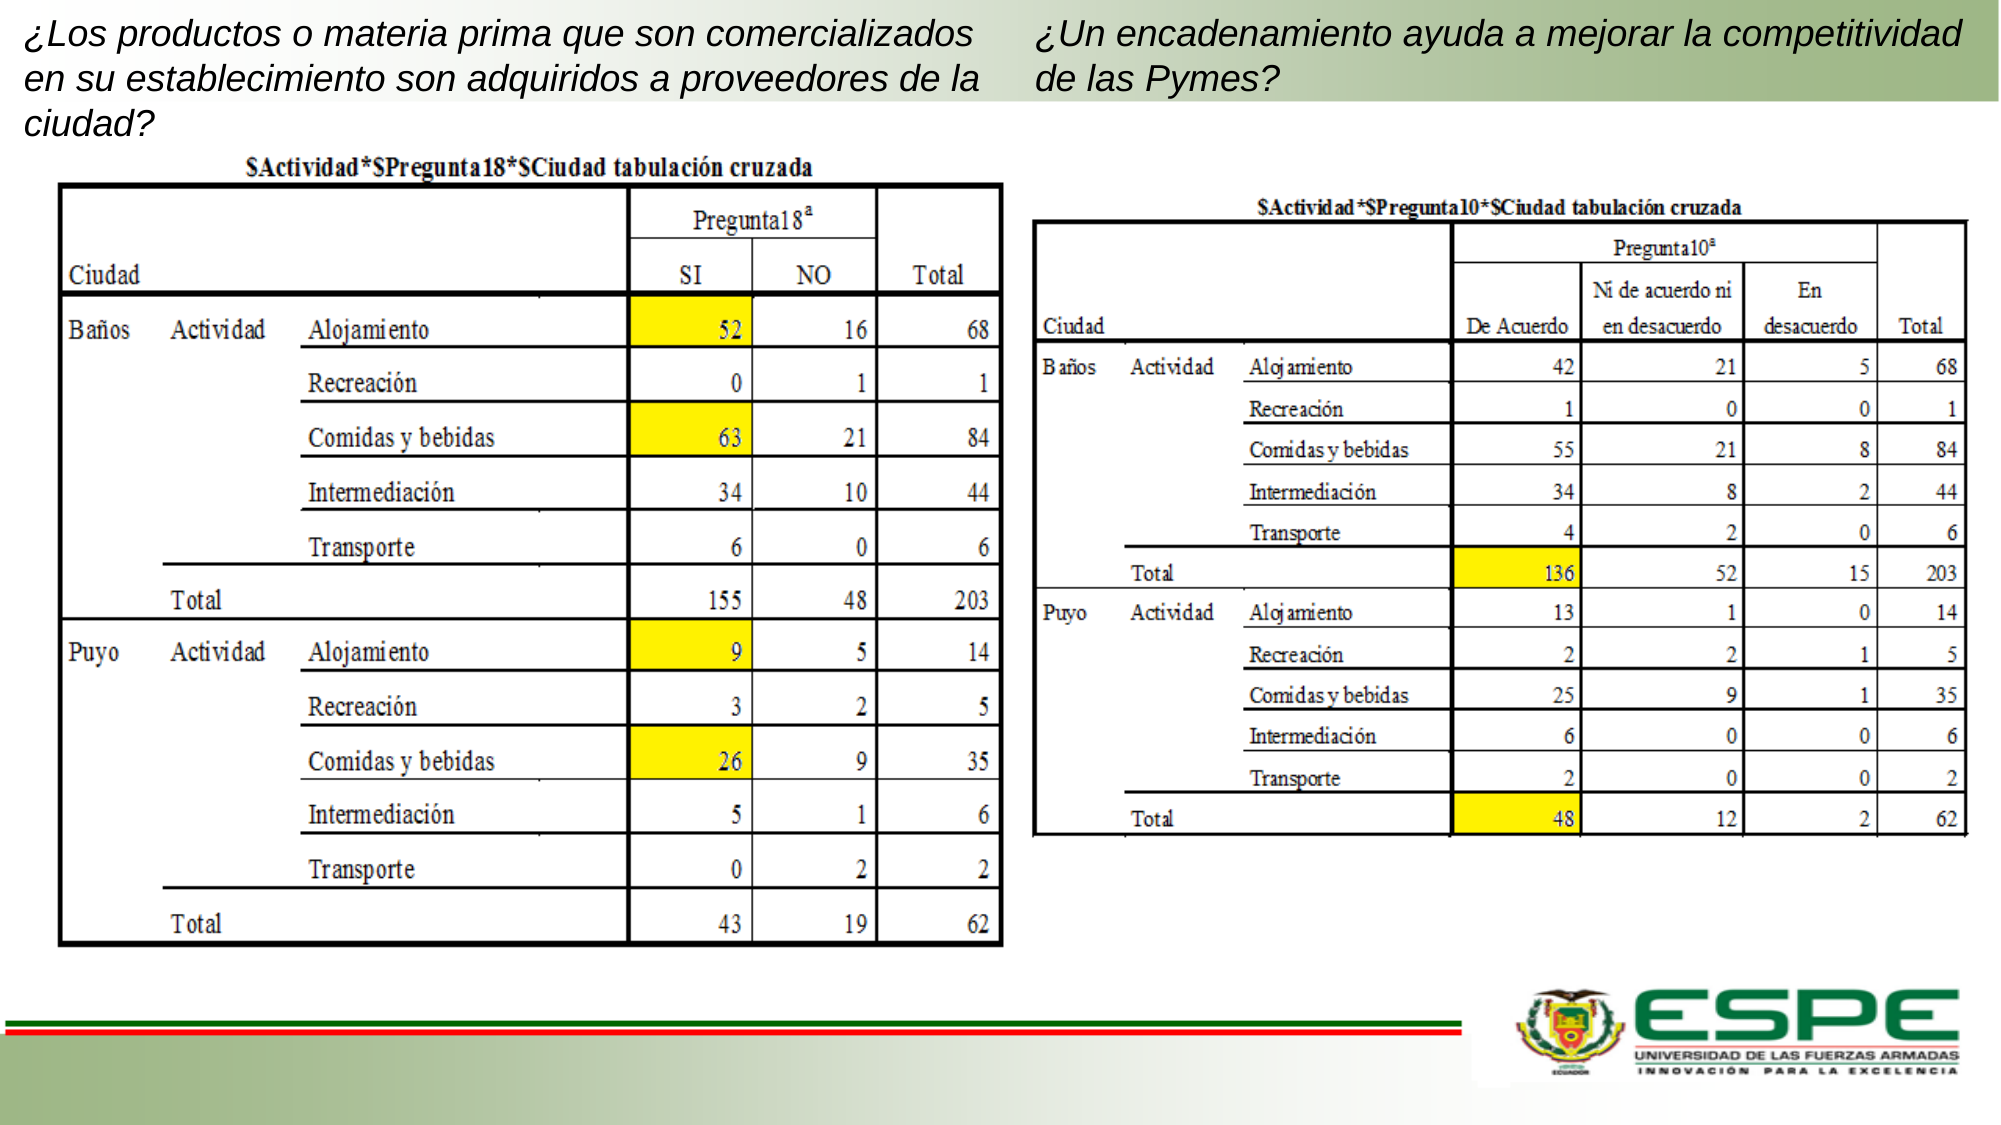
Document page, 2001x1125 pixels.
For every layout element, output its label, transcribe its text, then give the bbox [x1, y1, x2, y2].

text_box ¿Un encadenamiento ayuda a mejorar la competitividad de las Pymes? [1020, 1, 2000, 107]
text_box ¿Los productos o materia prima que son comercializados en su establecimiento son adquiridos a proveedores de la ciudad? [9, 1, 1000, 152]
picture [0, 0, 2001, 1125]
